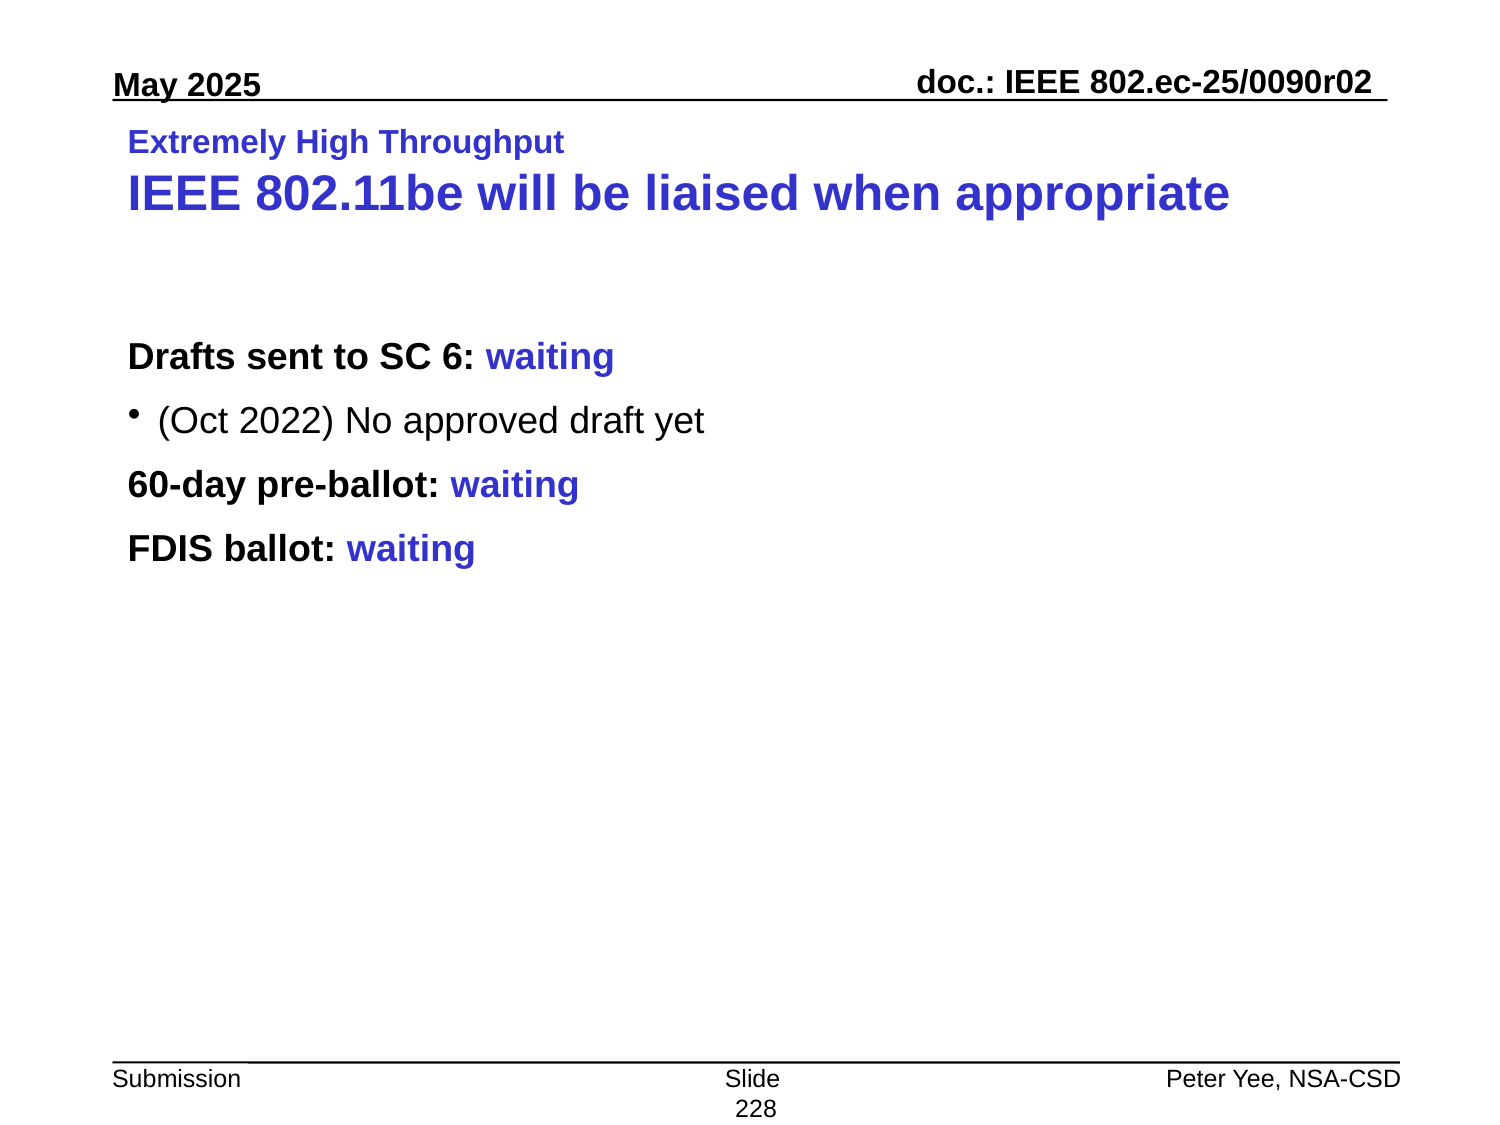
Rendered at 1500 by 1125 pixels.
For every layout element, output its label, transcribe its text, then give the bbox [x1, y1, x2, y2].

list Drafts sent to SC 6: waiting (Oct 2022) No approved draft yet 60-day pre-ballot: waiting FDIS ballot: waiting [112, 324, 1388, 1000]
title Extremely High Throughput IEEE 802.11be will be liaised when appropriate [112, 112, 1388, 288]
slide_number Slide 228 [709, 1061, 803, 1093]
footer Peter Yee, NSA-CSD [1164, 1061, 1402, 1093]
